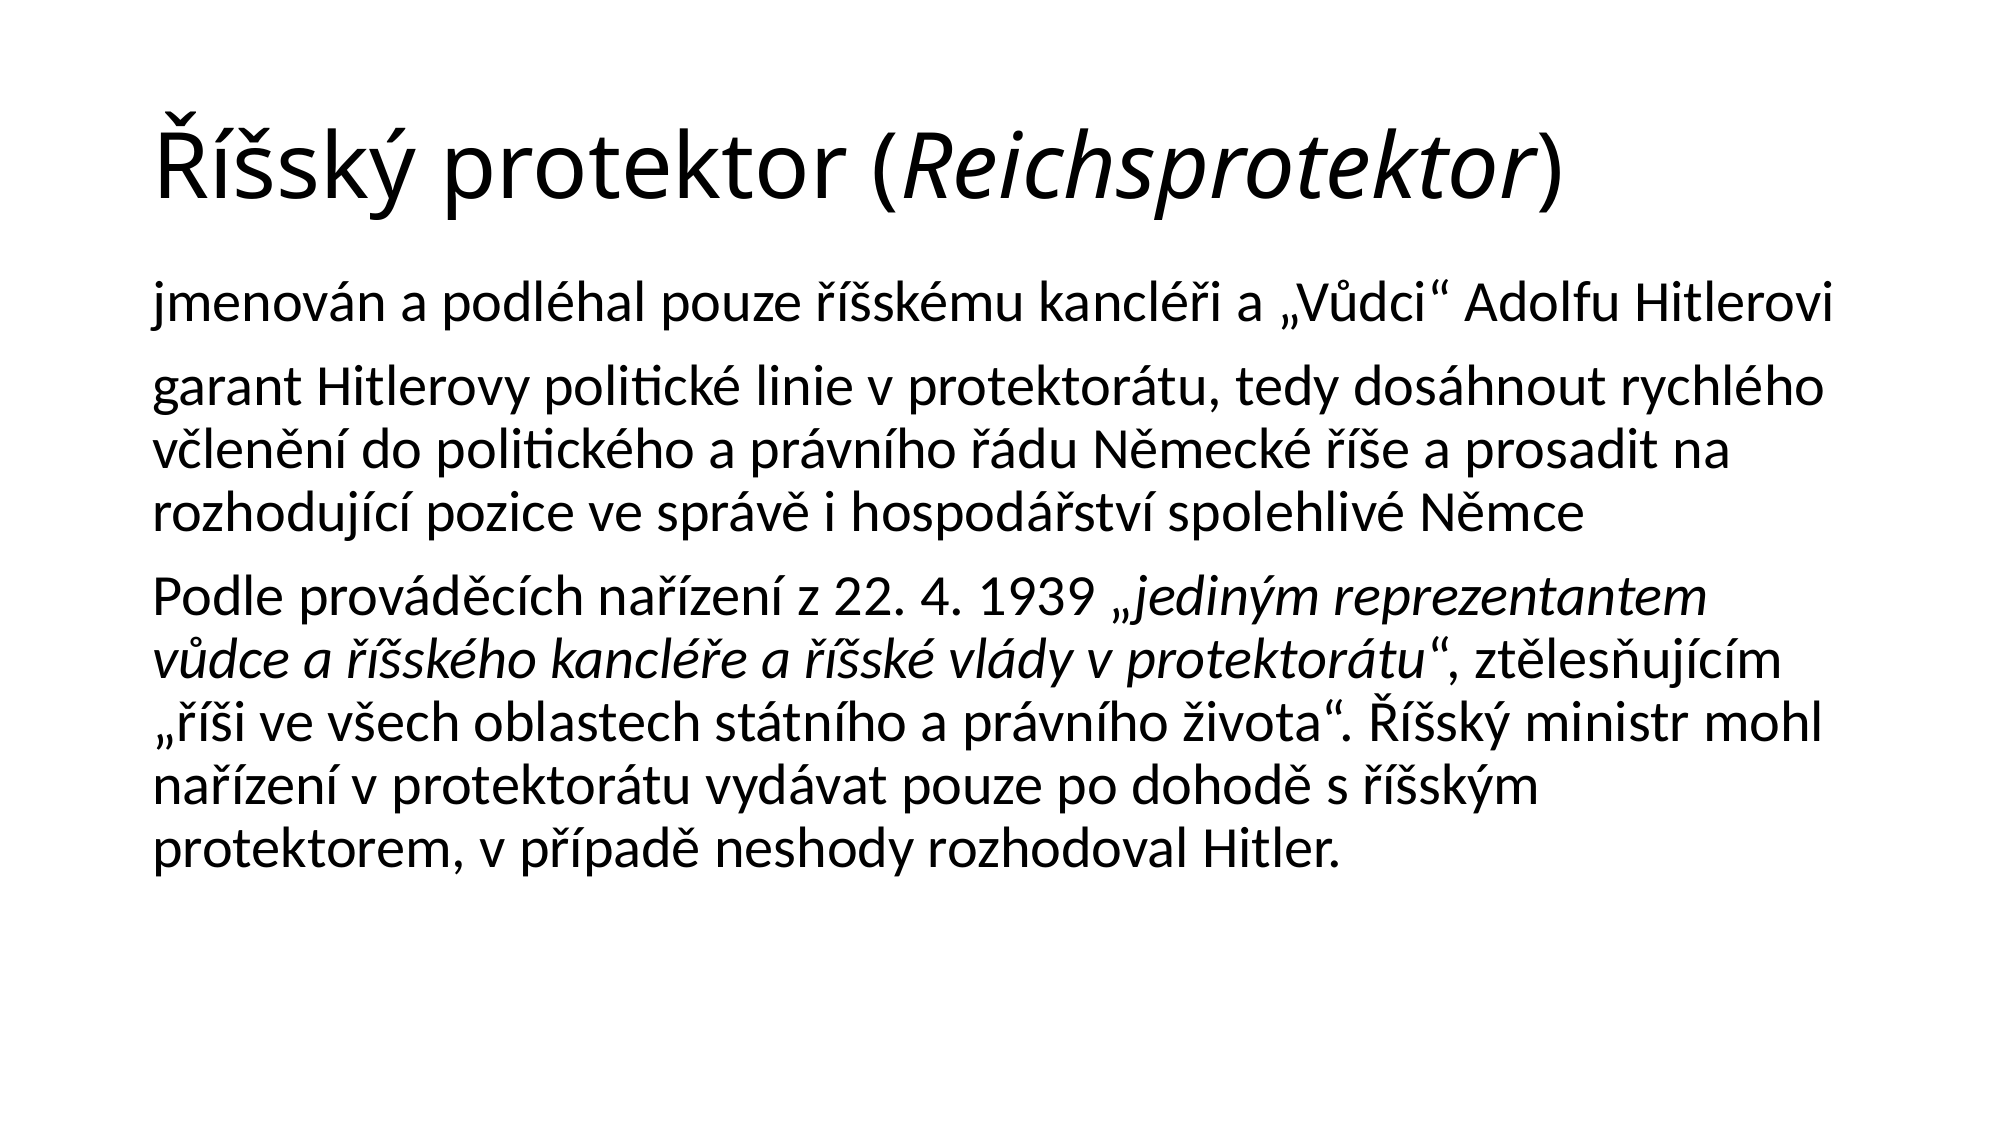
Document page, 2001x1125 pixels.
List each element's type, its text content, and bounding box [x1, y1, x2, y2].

list jmenován a podléhal pouze říšskému kancléři a „Vůdci“ Adolfu Hitlerovi garant Hitlerovy politické linie v protektorátu, tedy dosáhnout rychlého včlenění do politického a právního řádu Německé říše a prosadit na rozhodující pozice ve správě i hospodářství spolehlivé Němce Podle prováděcích nařízení z 22. 4. 1939 „jediným reprezentantem vůdce a říšského kancléře a říšské vlády v protektorátu“, ztělesňujícím „říši ve všech oblastech státního a právního života“. Říšský ministr mohl nařízení v protektorátu vydávat pouze po dohodě s říšským protektorem, v případě neshody rozhodoval Hitler. [137, 263, 1863, 1014]
title Říšský protektor (Reichsprotektor) [137, 59, 1863, 263]
